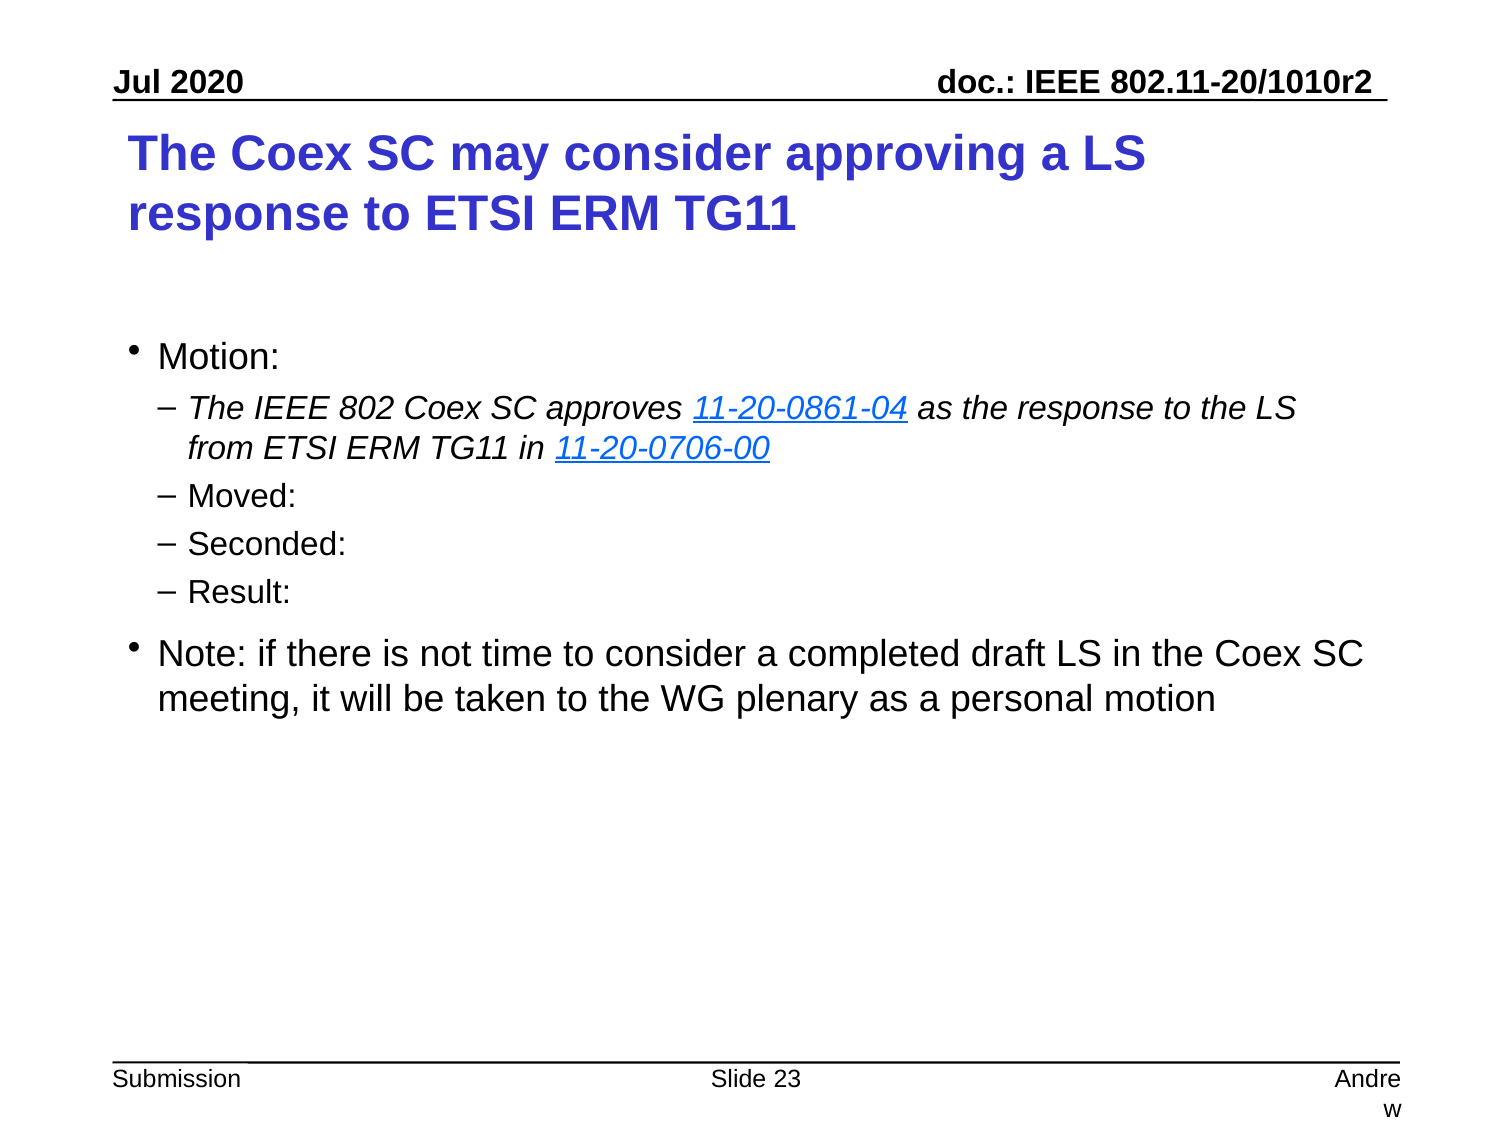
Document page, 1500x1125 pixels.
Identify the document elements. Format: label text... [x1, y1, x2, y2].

list Motion: The IEEE 802 Coex SC approves 11-20-0861-04 as the response to the LS from ETSI ERM TG11 in 11-20-0706-00 Moved: Seconded: Result: Note: if there is not time to consider a completed draft LS in the Coex SC meeting, it will be taken to the WG plenary as a personal motion [112, 324, 1388, 1000]
slide_number Slide 23 [709, 1061, 803, 1093]
title The Coex SC may consider approving a LS response to ETSI ERM TG11 [112, 112, 1388, 288]
footer Andrew Myles, Cisco [1320, 1061, 1402, 1093]
